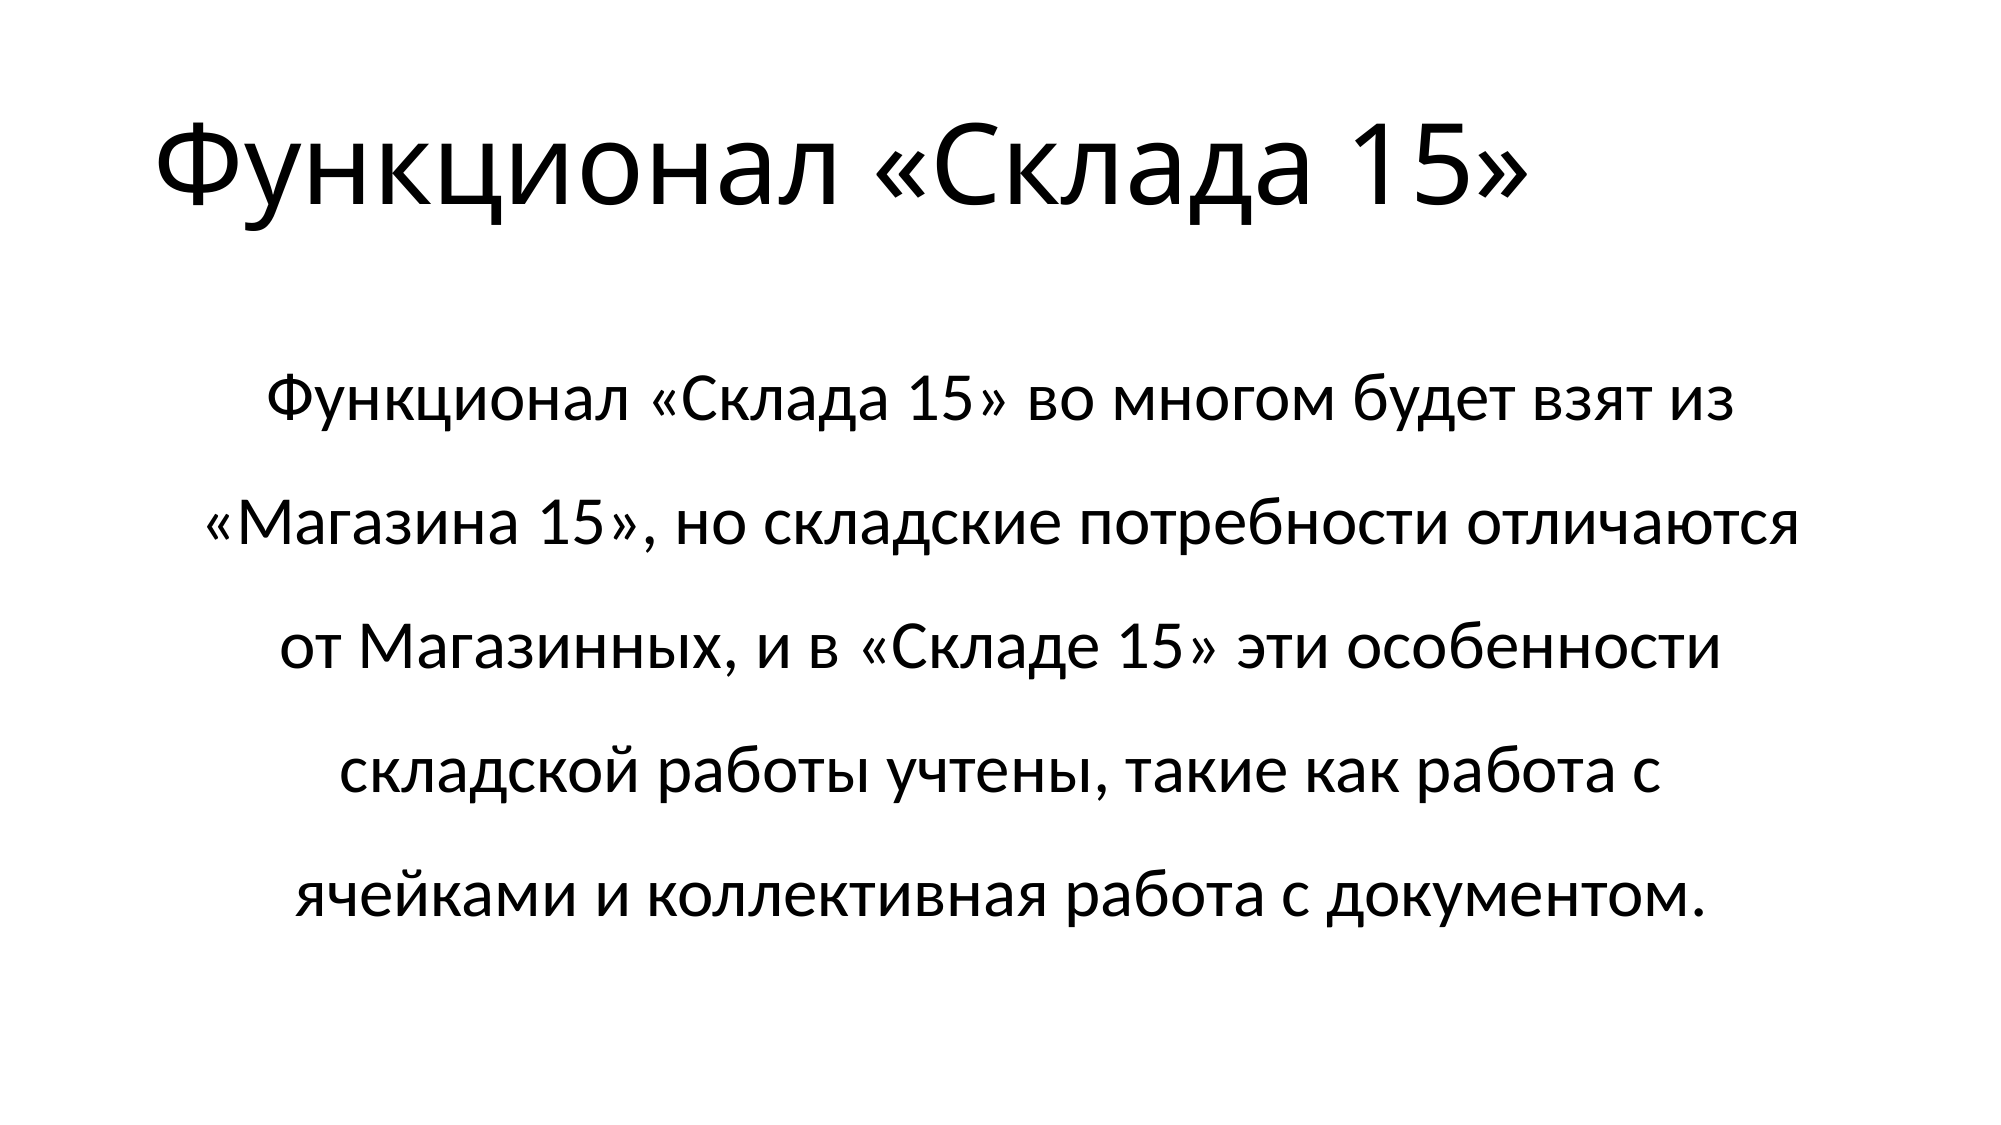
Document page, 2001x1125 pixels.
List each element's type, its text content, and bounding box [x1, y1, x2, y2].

list Функционал «Склада 15» во многом будет взят из «Магазина 15», но складские потребности отличаются от Магазинных, и в «Складе 15» эти особенности складской работы учтены, такие как работа с ячейками и коллективная работа с документом. [180, 302, 1824, 963]
title Функционал «Склада 15» [138, 60, 1864, 278]
